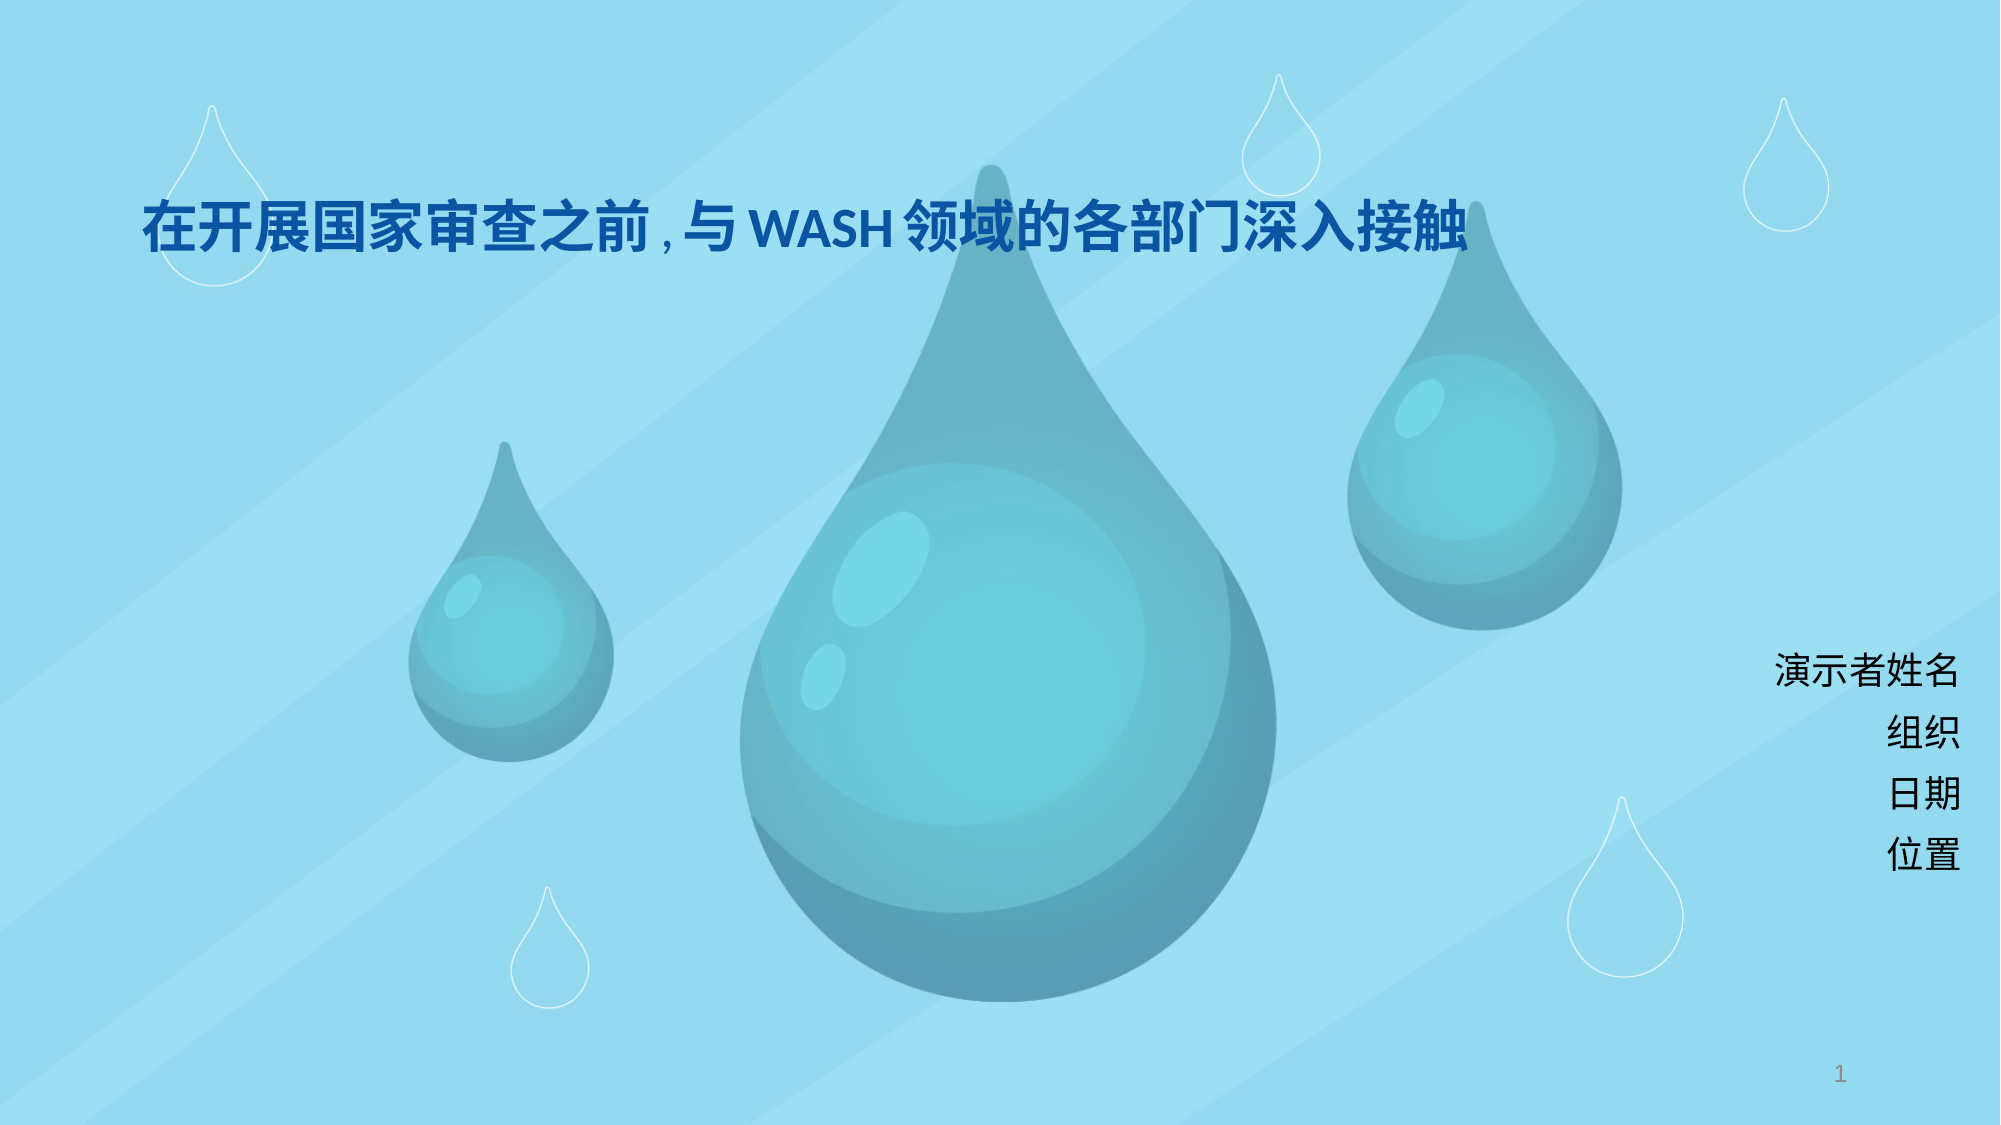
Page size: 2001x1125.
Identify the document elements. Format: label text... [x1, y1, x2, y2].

title 在开展国家审查之前,与WASH领域的各部门深入接触 [141, 170, 1498, 288]
subtitle 演示者姓名 组织 日期 位置 [1282, 645, 1977, 962]
slide_number 1 [1412, 1042, 1863, 1103]
